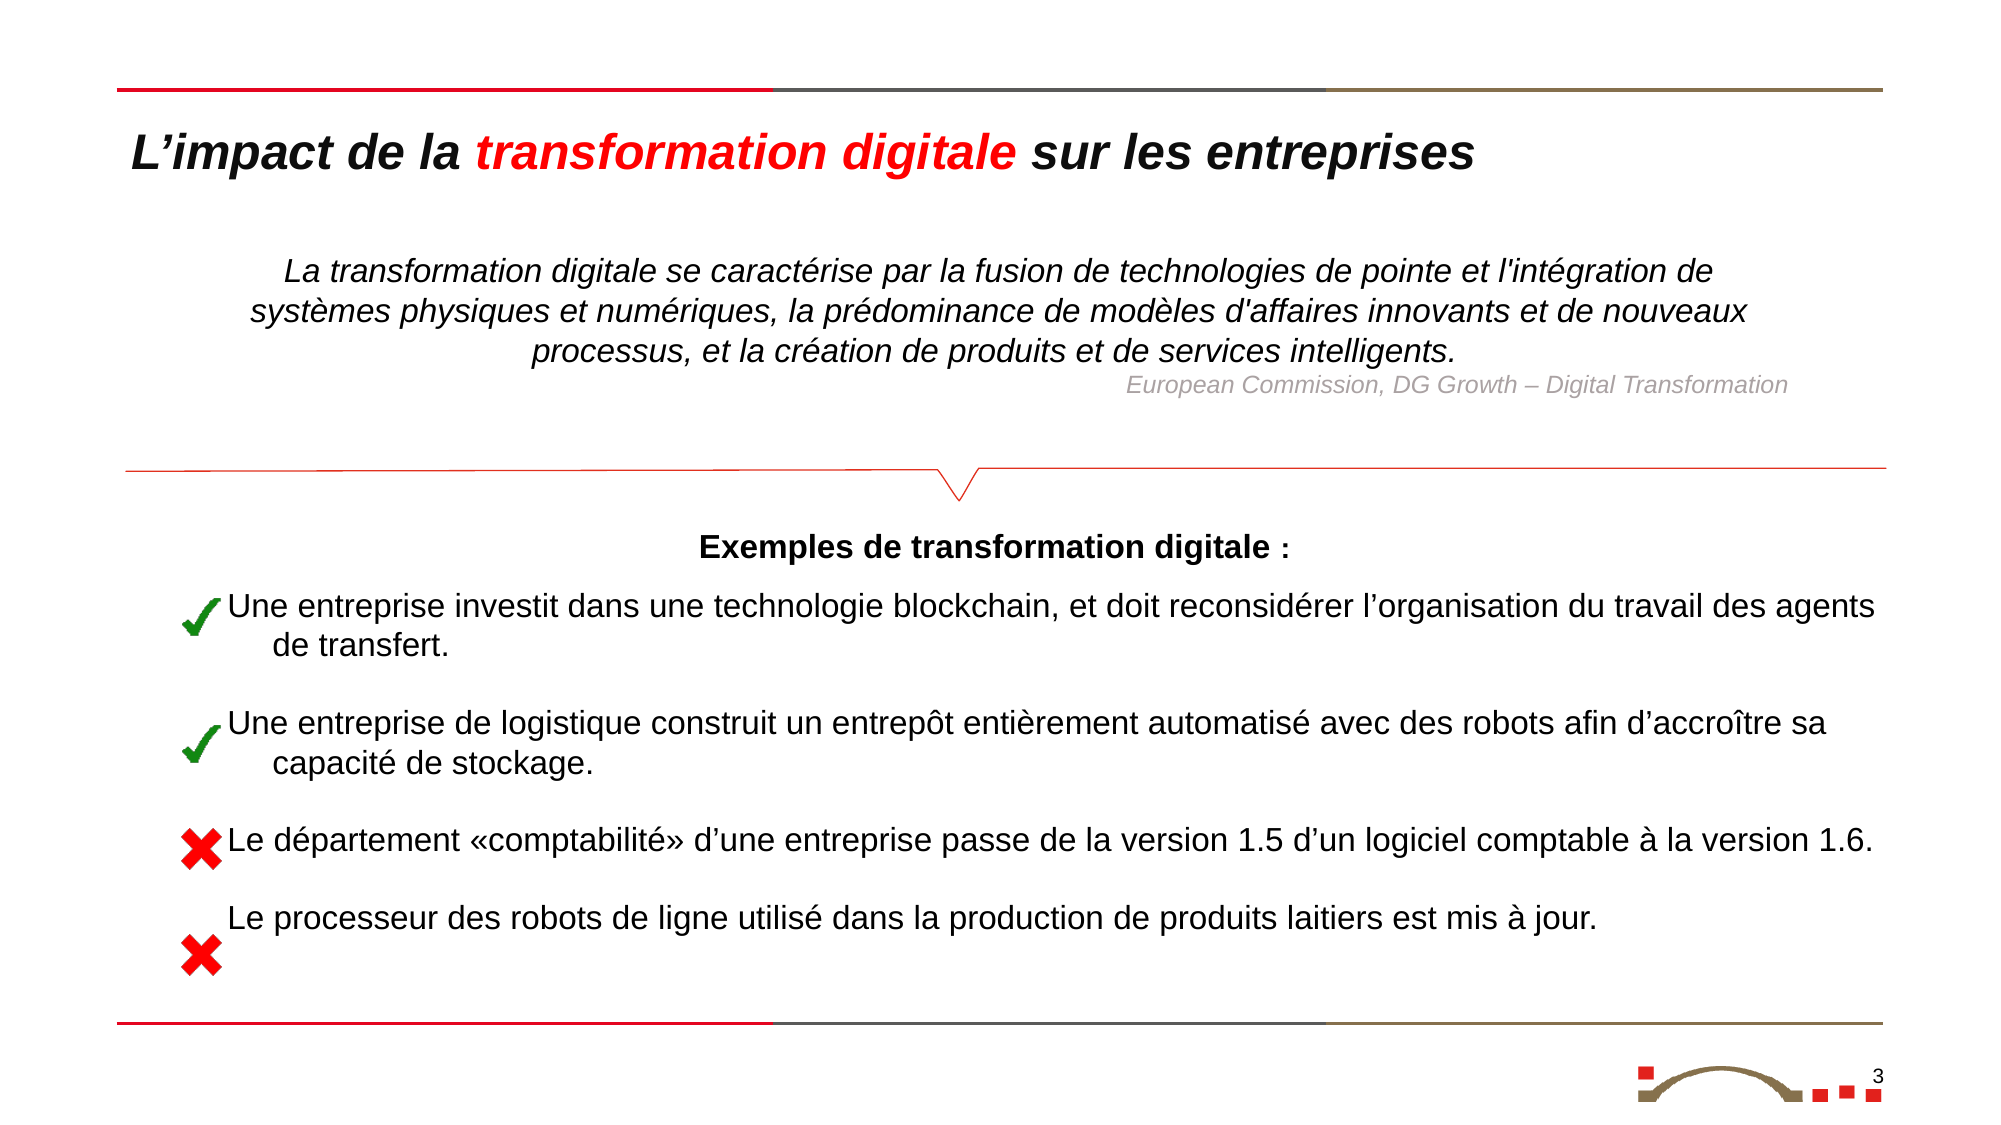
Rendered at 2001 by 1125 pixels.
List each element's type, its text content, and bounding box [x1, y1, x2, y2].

picture [1631, 1062, 1891, 1106]
picture [181, 597, 222, 637]
text_box L’impact de la transformation digitale sur les entreprises [116, 112, 1884, 263]
text_box Exemples de transformation digitale : Une entreprise investit dans une technologie blockchain, et doit reconsidérer l’organisation du travail des agents de transfert. Une entreprise de logistique construit un entrepôt entièrement automatisé avec des robots afin d’accroître sa capacité de stockage. Le département «comptabilité» d’une entreprise passe de la version 1.5 d’un logiciel comptable à la version 1.6. Le processeur des robots de ligne utilisé dans la production de produits laitiers est mis à jour. [111, 525, 1878, 947]
slide_number 3 [1550, 1062, 1884, 1088]
picture [181, 724, 222, 764]
text_box [125, 468, 1886, 501]
picture [181, 934, 222, 977]
picture [181, 828, 222, 870]
text_box La transformation digitale se caractérise par la fusion de technologies de pointe et l'intégration de systèmes physiques et numériques, la prédominance de modèles d'affaires innovants et de nouveaux processus, et la création de produits et de services intelligents. European Commission, DG Growth – Digital Transformation [209, 248, 1790, 399]
